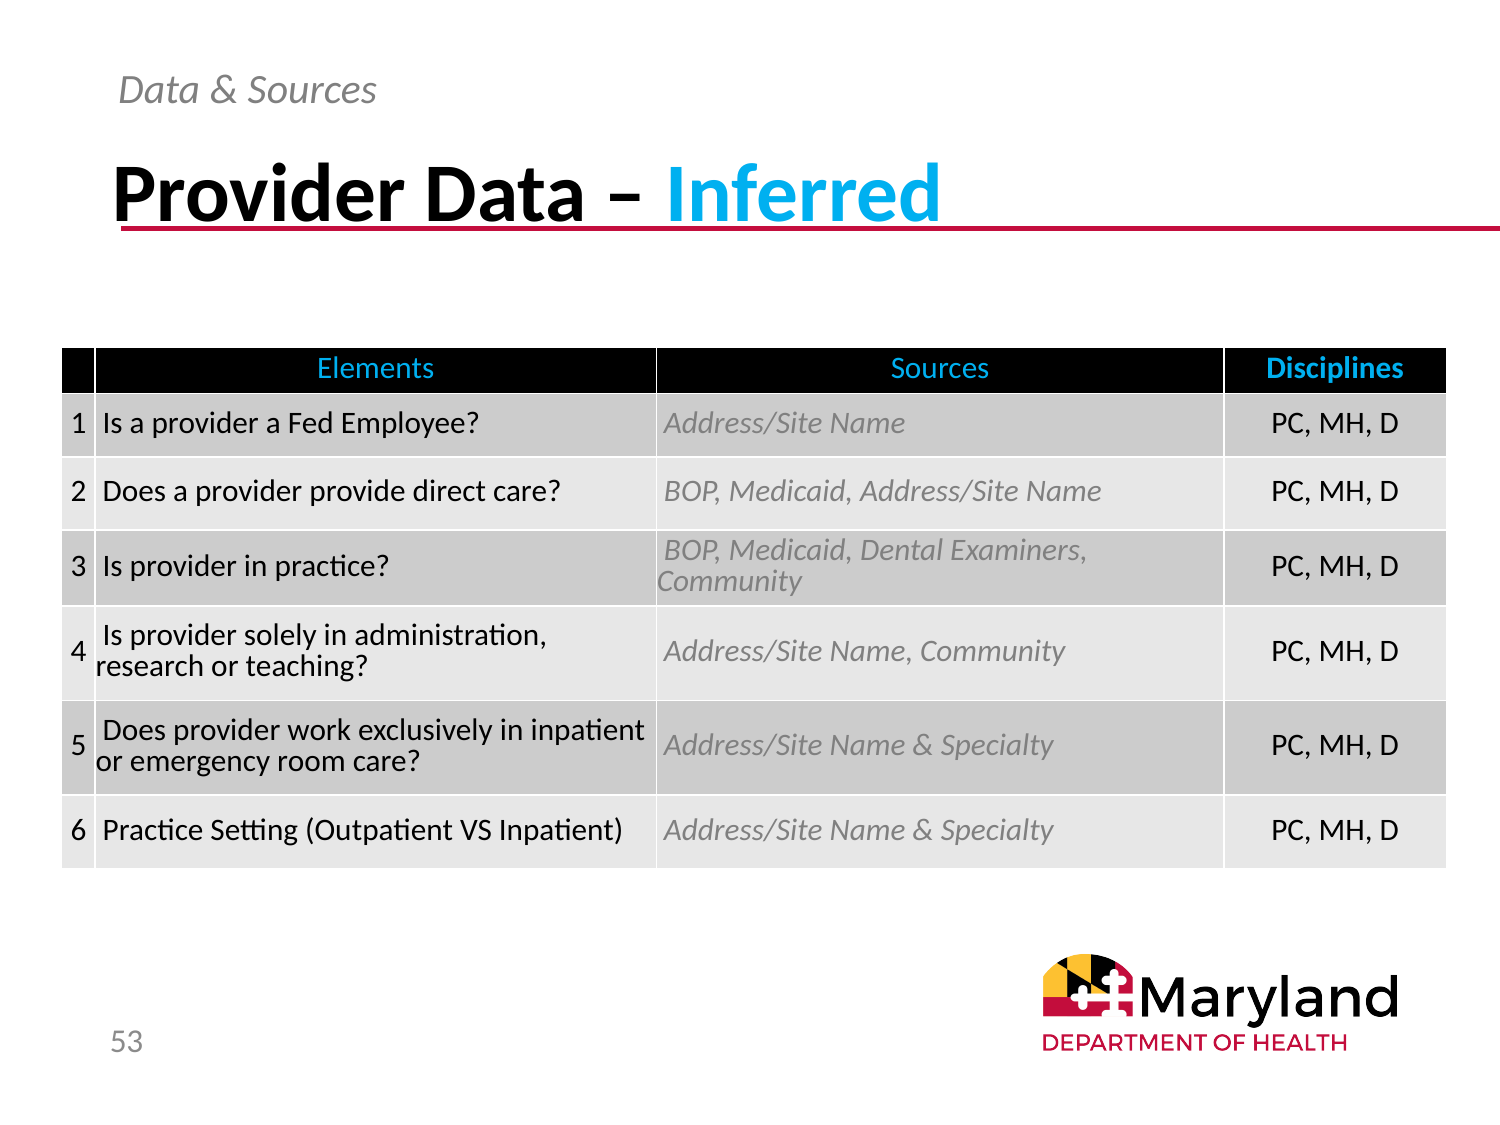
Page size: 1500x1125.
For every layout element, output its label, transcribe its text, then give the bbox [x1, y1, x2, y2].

table_cell PC, MH, D [1225, 458, 1446, 529]
slide_number 53 [94, 1009, 177, 1070]
table_cell PC, MH, D [1225, 394, 1446, 456]
table_cell BOP, Medicaid, Address/Site Name [657, 458, 1223, 529]
table_cell Address/Site Name, Community [657, 607, 1223, 700]
table_header Disciplines [1225, 348, 1446, 393]
table_cell Does provider work exclusively in inpatient or emergency room care? [96, 701, 656, 794]
table_header [62, 348, 94, 393]
table_cell PC, MH, D [1225, 701, 1446, 794]
table_header Sources [657, 348, 1223, 393]
picture [1034, 945, 1397, 1051]
table_cell 3 [62, 531, 94, 605]
table_header Elements [96, 348, 656, 393]
table_cell 1 [62, 394, 94, 456]
table_cell PC, MH, D [1225, 796, 1446, 868]
title Provider Data – Inferred [97, 133, 1392, 256]
table_cell BOP, Medicaid, Dental Examiners, Community [657, 531, 1223, 605]
table_cell Is provider solely in administration, research or teaching? [96, 607, 656, 700]
table_cell Does a provider provide direct care? [96, 458, 656, 529]
table_cell Address/Site Name & Specialty [657, 796, 1223, 868]
table_cell 5 [62, 701, 94, 794]
table_cell Is a provider a Fed Employee? [96, 394, 656, 456]
table_cell Practice Setting (Outpatient VS Inpatient) [96, 796, 656, 868]
table_cell 6 [62, 796, 94, 868]
table_cell PC, MH, D [1225, 607, 1446, 700]
table_cell Is provider in practice? [96, 531, 656, 605]
table_cell 4 [62, 607, 94, 700]
list Data & Sources [103, 59, 1397, 134]
table_cell Address/Site Name & Specialty [657, 701, 1223, 794]
table_cell Address/Site Name [657, 394, 1223, 456]
table_cell PC, MH, D [1225, 531, 1446, 605]
table_cell 2 [62, 458, 94, 529]
